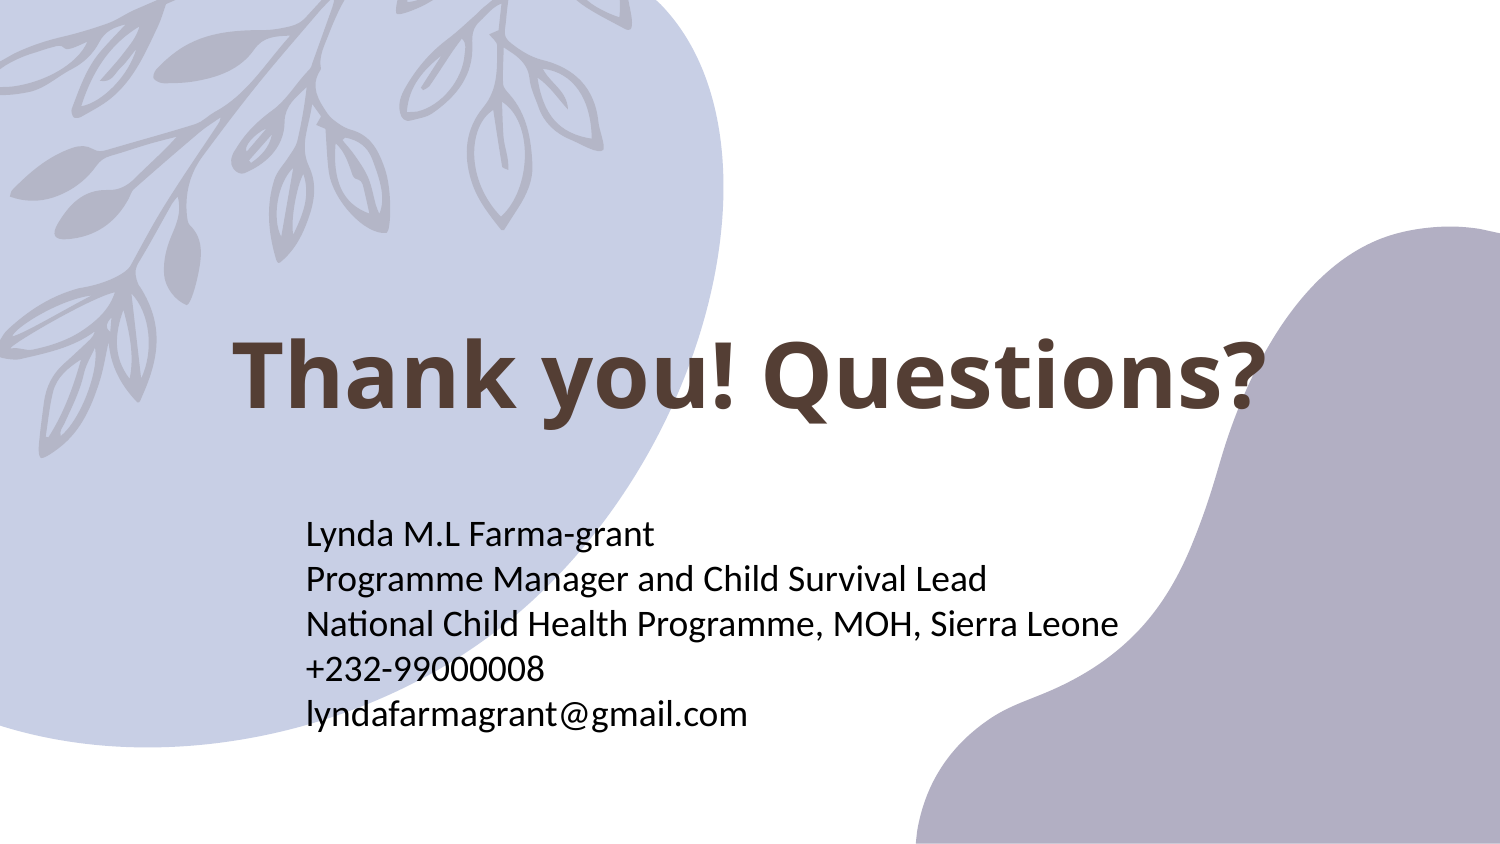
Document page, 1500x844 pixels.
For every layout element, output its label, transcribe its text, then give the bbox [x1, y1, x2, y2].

title Thank you! Questions? [112, 69, 1388, 689]
text_box Lynda M.L Farma-grant Programme Manager and Child Survival Lead National Child Health Programme, MOH, Sierra Leone +232-99000008 lyndafarmagrant@gmail.com [291, 501, 1209, 742]
